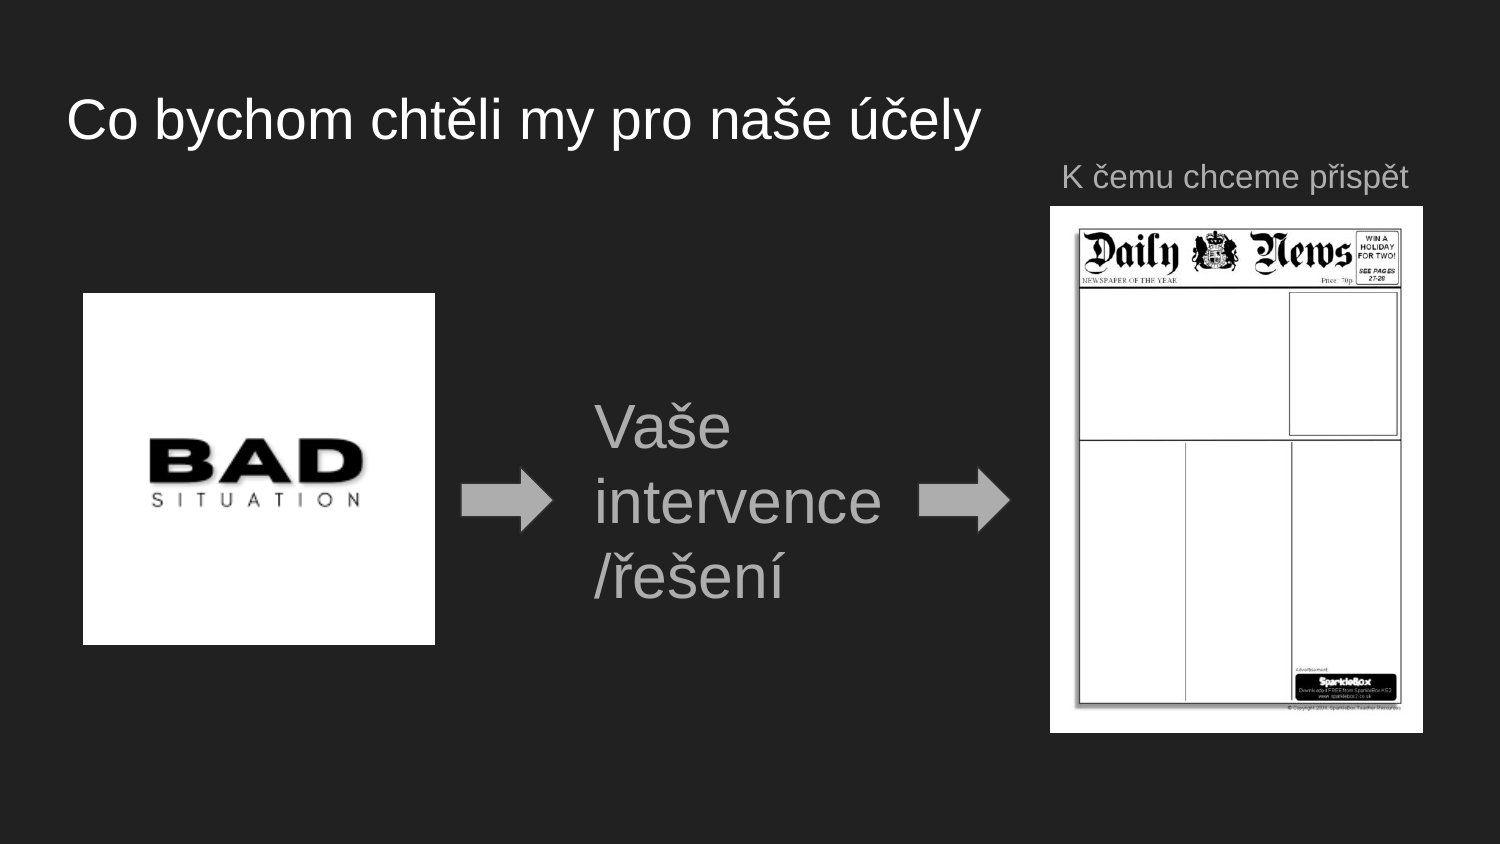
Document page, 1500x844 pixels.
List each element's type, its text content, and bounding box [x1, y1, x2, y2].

title Co bychom chtěli my pro naše účely [51, 72, 1449, 167]
text_box Vaše intervence/řešení [579, 371, 906, 627]
picture [1050, 205, 1423, 733]
text_box K čemu chceme přispět [1046, 140, 1427, 209]
text_box [918, 466, 1012, 534]
text_box [460, 466, 554, 534]
picture [82, 293, 435, 646]
